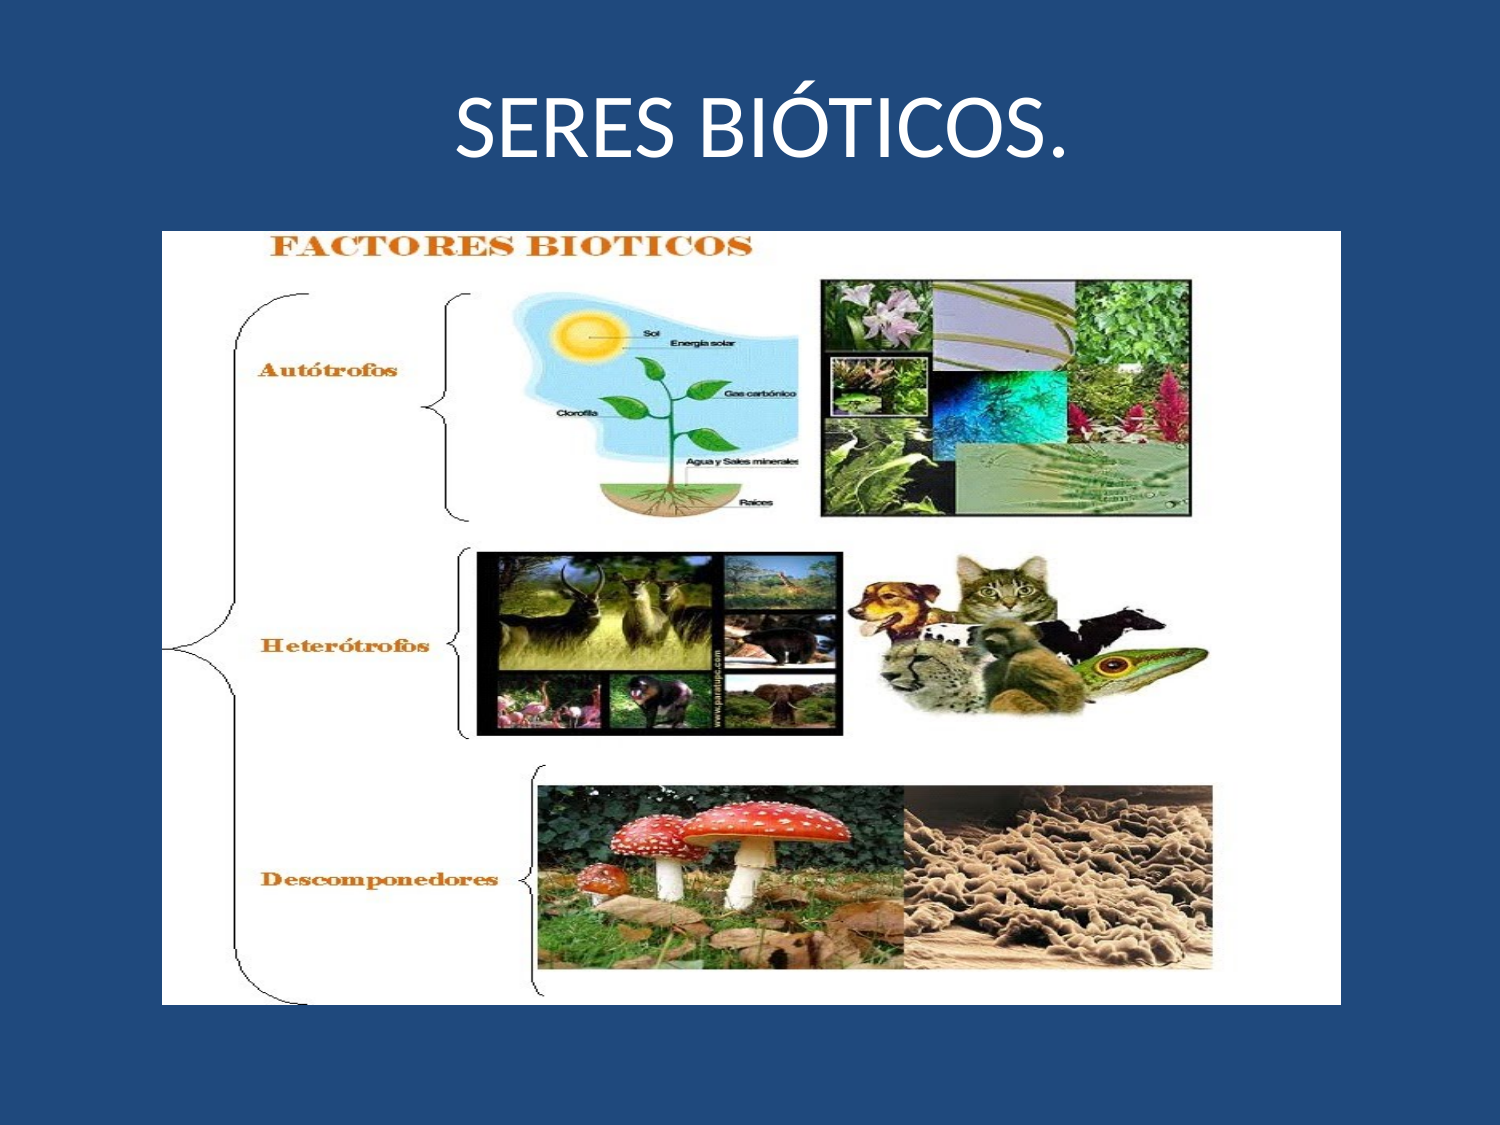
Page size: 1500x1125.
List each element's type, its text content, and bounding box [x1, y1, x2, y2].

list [162, 231, 1341, 1006]
title SERES BIÓTICOS. [100, 45, 1425, 197]
